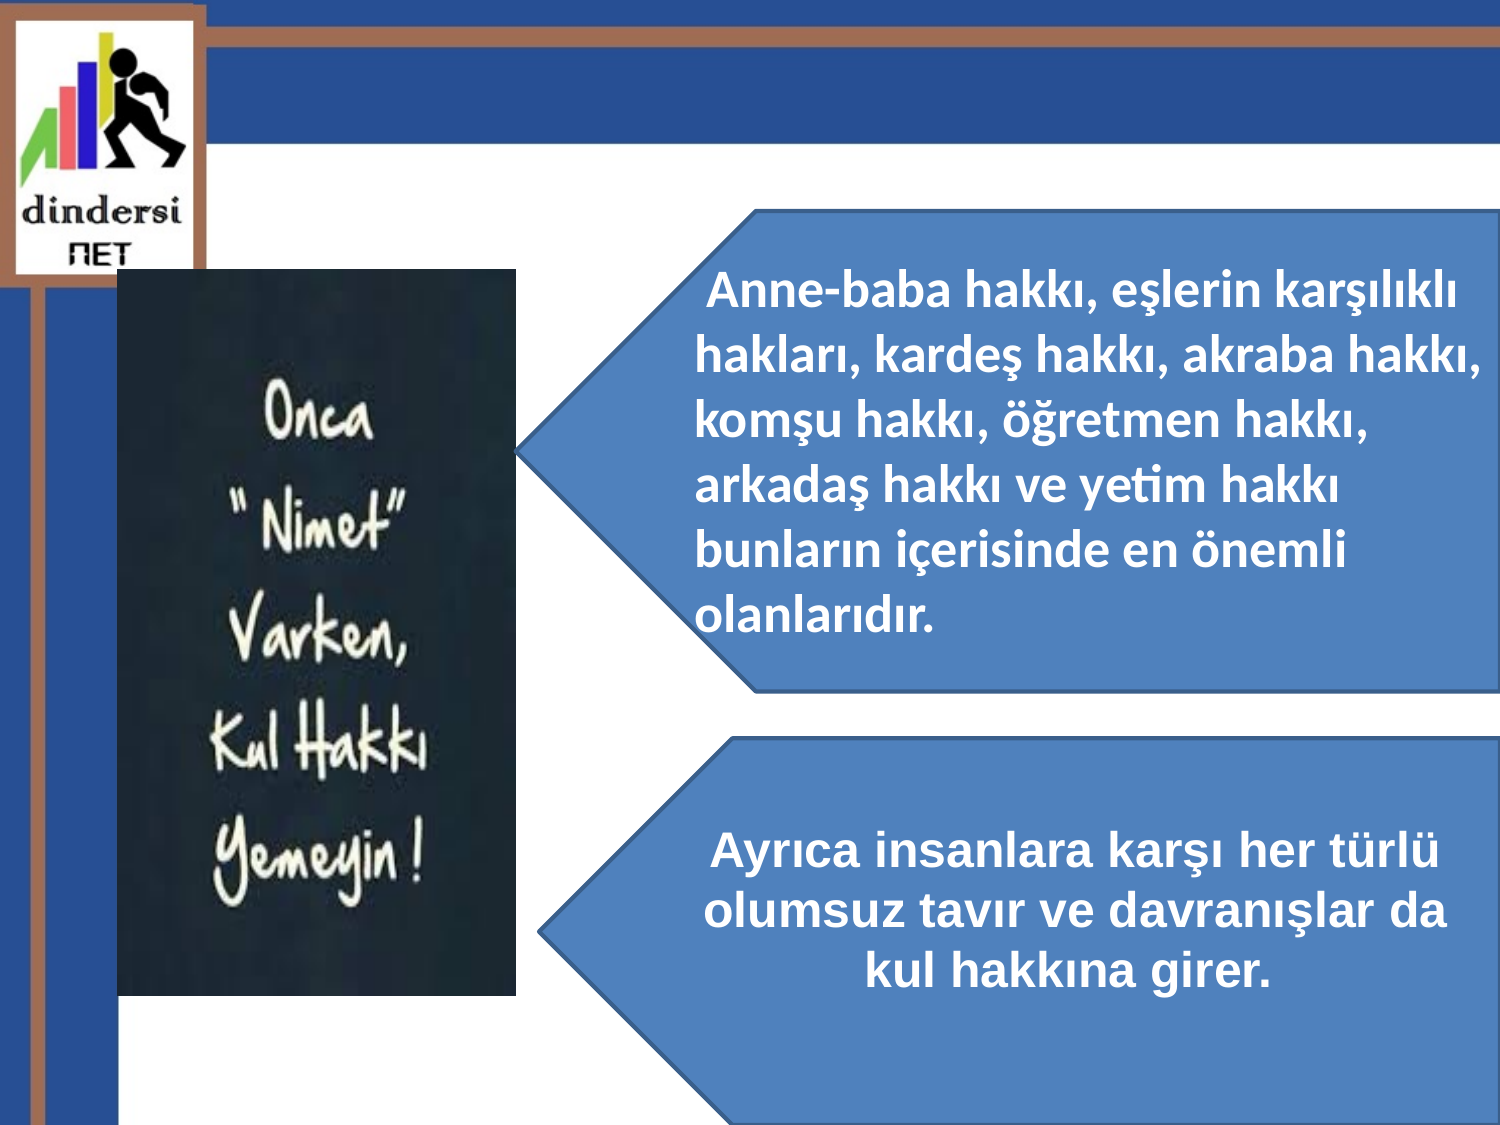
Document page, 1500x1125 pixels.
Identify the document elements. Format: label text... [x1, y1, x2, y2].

text_box [662, 736, 1500, 805]
text_box [536, 816, 1500, 1125]
title Ayrıca insanlara karşı her türlü olumsuz tavır ve davranışlar da kul hakkına girer. [651, 805, 1500, 1009]
picture [0, 0, 1500, 1125]
text_box [717, 208, 1500, 246]
subtitle Anne-baba hakkı, eşlerin karşılıklı hakları, kardeş hakkı, akraba hakkı, komşu hakkı, öğretmen hakkı, arkadaş hakkı ve yetim hakkı bunların içerisinde en önemli olanlarıdır. [679, 246, 1500, 586]
text_box [519, 284, 1500, 694]
